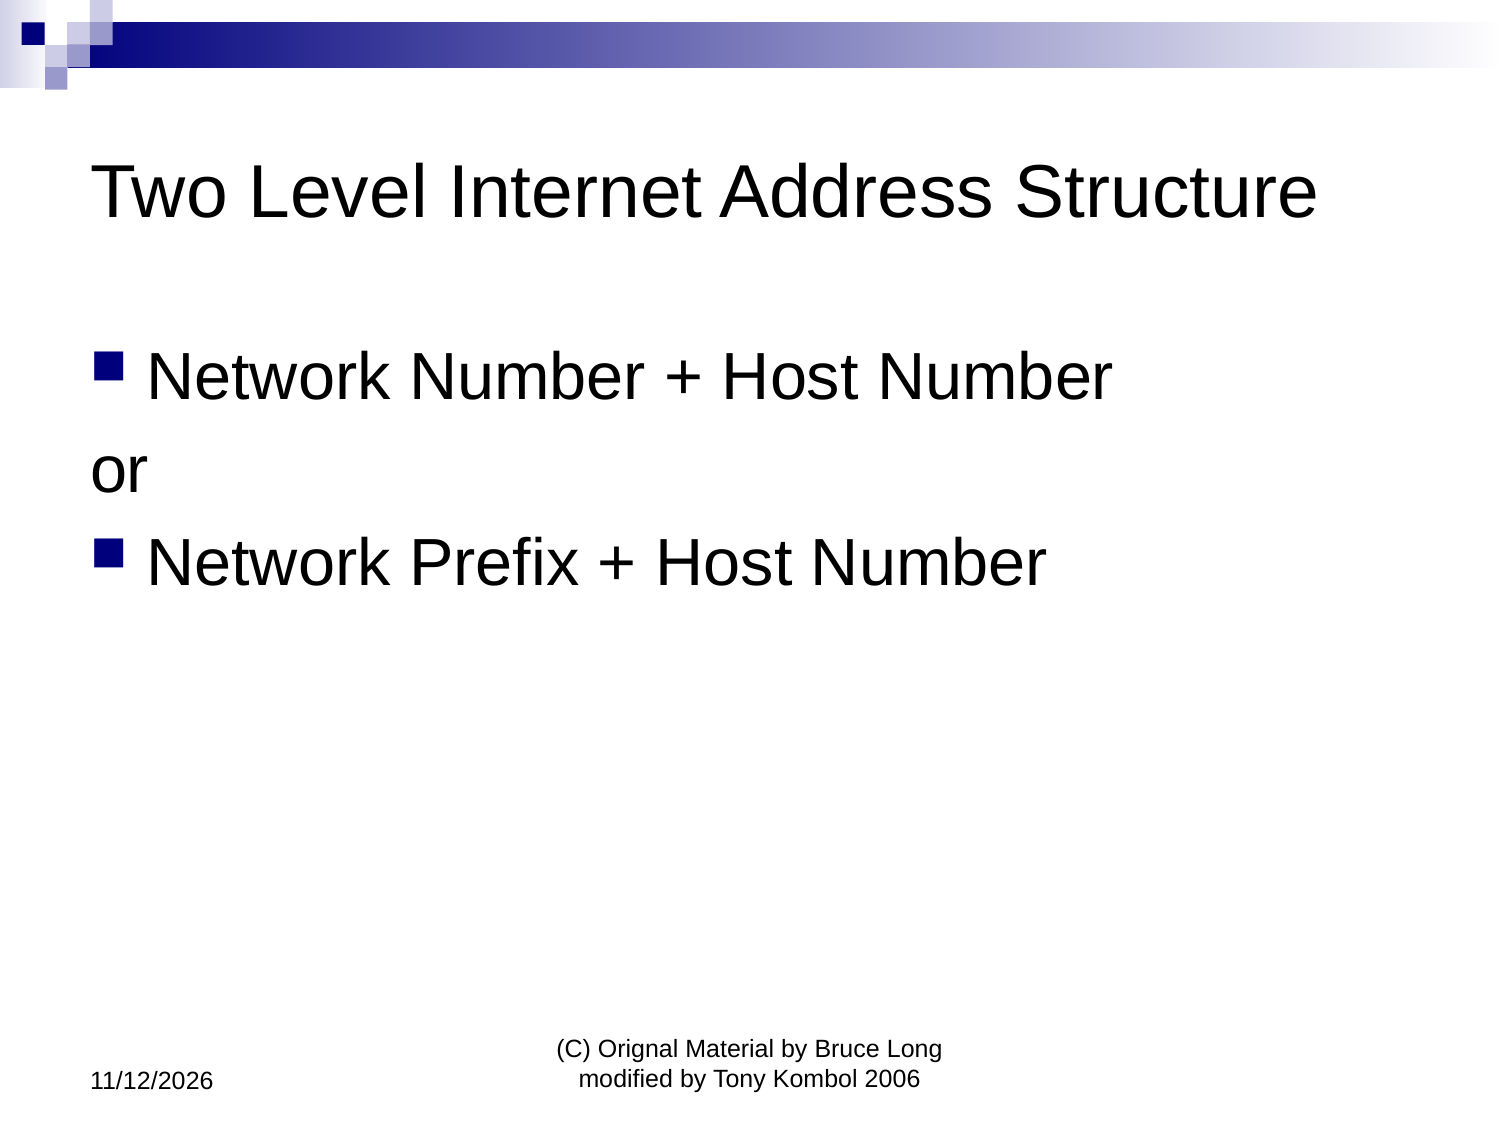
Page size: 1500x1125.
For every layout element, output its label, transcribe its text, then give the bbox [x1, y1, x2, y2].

list Network Number + Host Number or Network Prefix + Host Number [74, 324, 1426, 963]
footer (C) Orignal Material by Bruce Long modified by Tony Kombol 2006 [512, 1024, 988, 1101]
title Two Level Internet Address Structure [74, 74, 1426, 301]
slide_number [74, 1024, 426, 1103]
